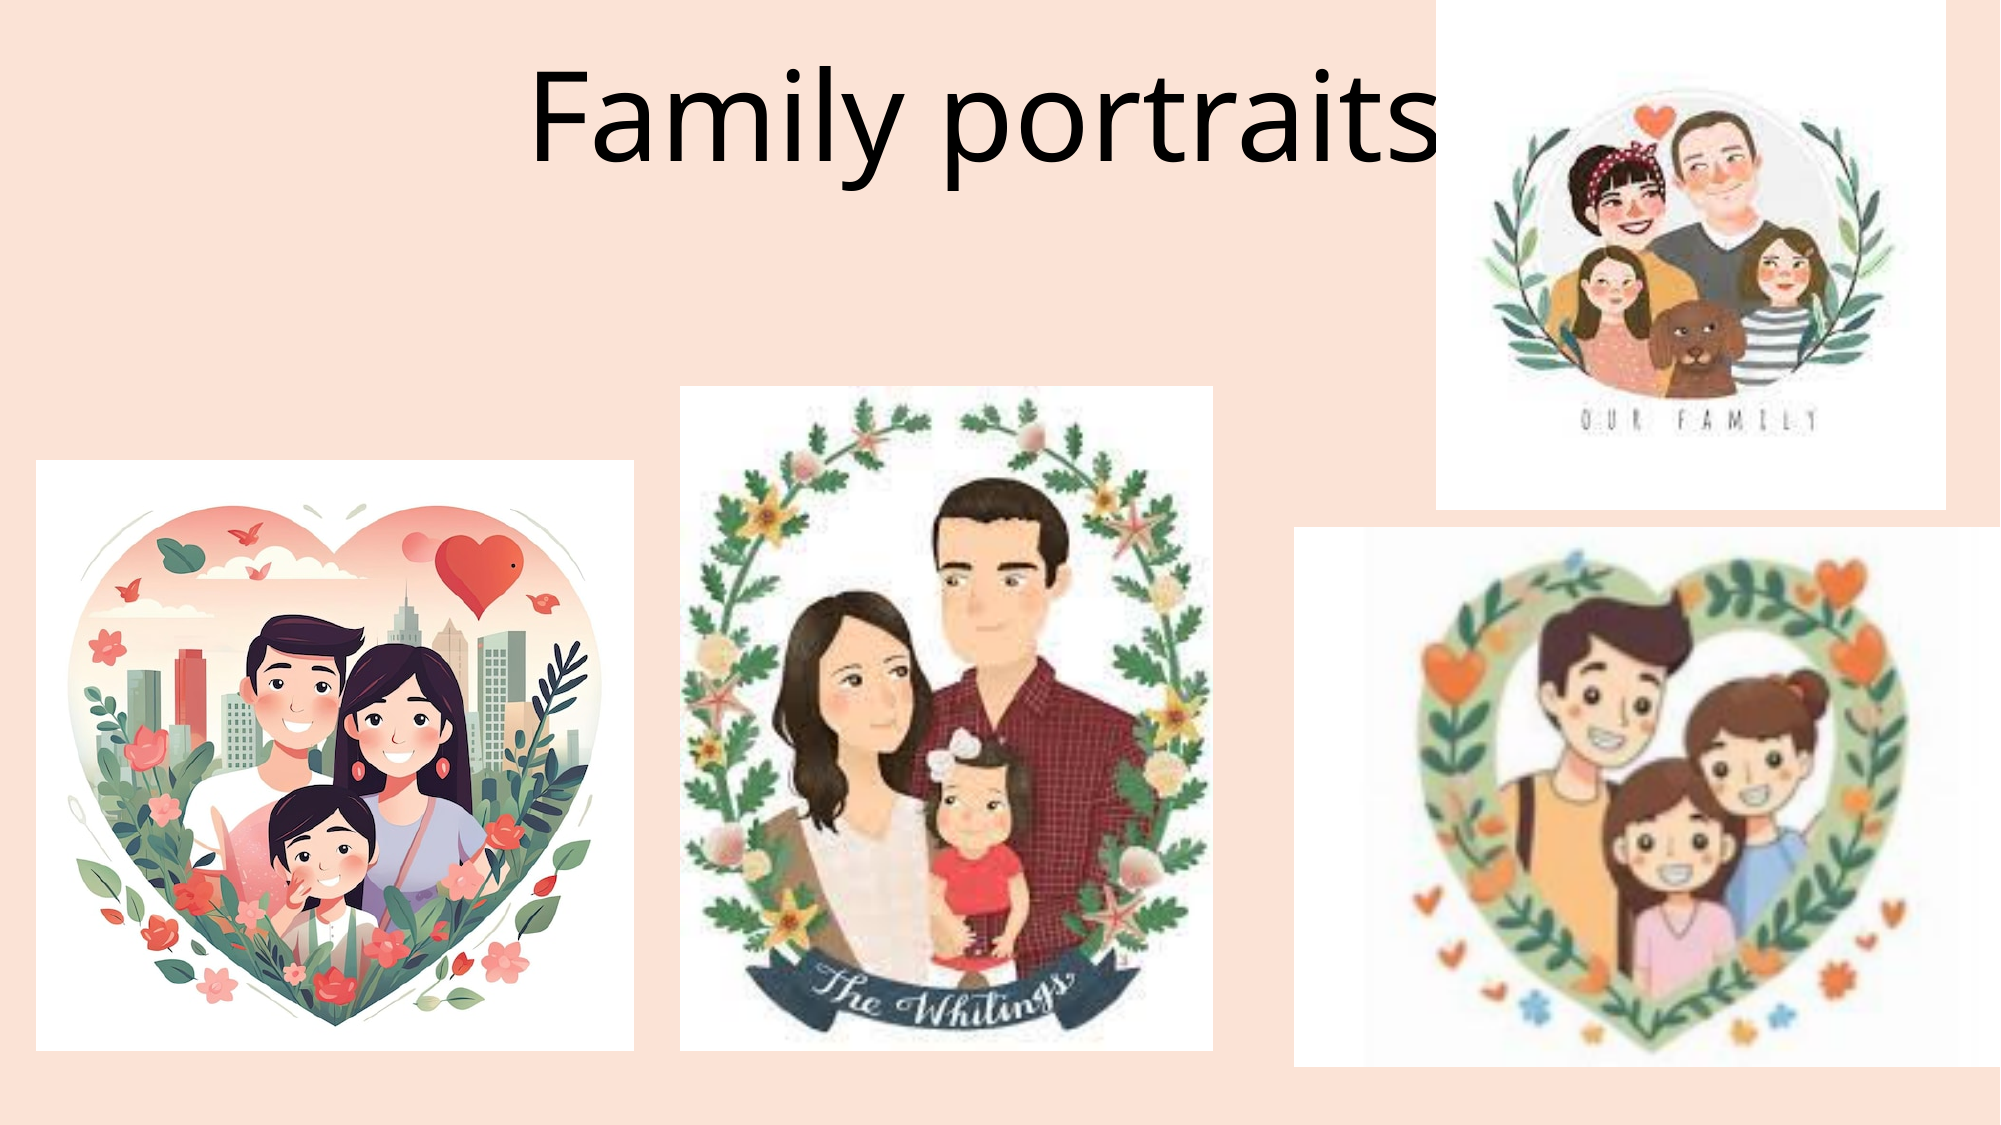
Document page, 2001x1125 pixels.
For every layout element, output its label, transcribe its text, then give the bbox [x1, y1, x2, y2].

picture [680, 386, 1214, 1052]
picture [1435, 0, 1946, 510]
title Family portraits [234, 0, 1435, 196]
picture [36, 460, 635, 1052]
picture [1294, 527, 2000, 1068]
